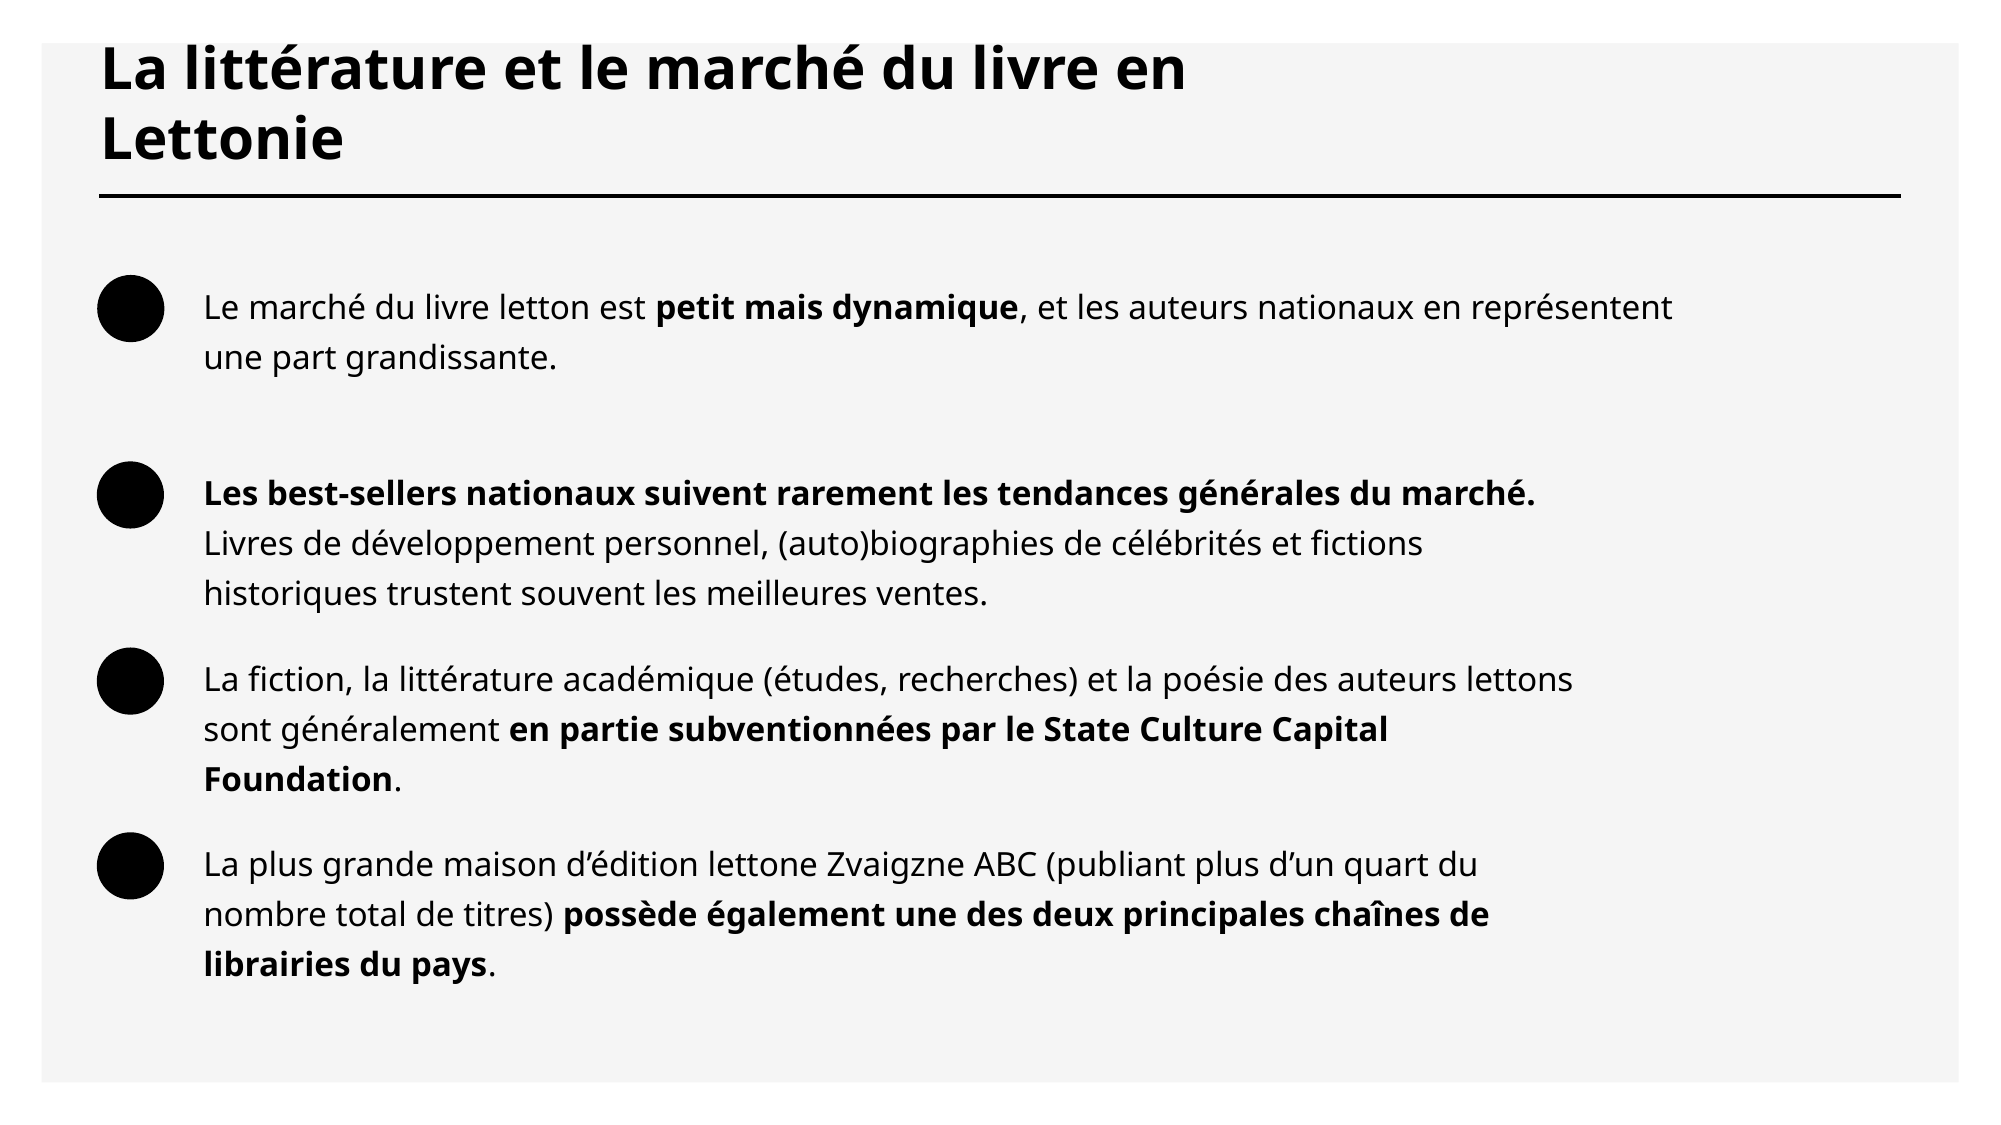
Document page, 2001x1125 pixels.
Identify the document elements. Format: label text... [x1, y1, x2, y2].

text_box Les best-sellers nationaux suivent rarement les tendances générales du marché. Livres de développement personnel, (auto)biographies de célébrités et fictions historiques trustent souvent les meilleures ventes. [188, 454, 1601, 612]
text_box La fiction, la littérature académique (études, recherches) et la poésie des auteurs lettons sont généralement en partie subventionnées par le State Culture Capital Foundation. [188, 640, 1601, 765]
text_box [95, 646, 166, 716]
text_box [95, 831, 166, 901]
text_box [96, 273, 166, 344]
text_box La plus grande maison d’édition lettone Zvaigzne ABC (publiant plus d’un quart du nombre total de titres) possède également une des deux principales chaînes de librairies du pays. [188, 825, 1601, 1002]
title La littérature et le marché du livre en Lettonie [85, 73, 1254, 179]
text_box [95, 460, 166, 530]
text_box Le marché du livre letton est petit mais dynamique, et les auteurs nationaux en représentent une part grandissante. [188, 268, 1695, 393]
